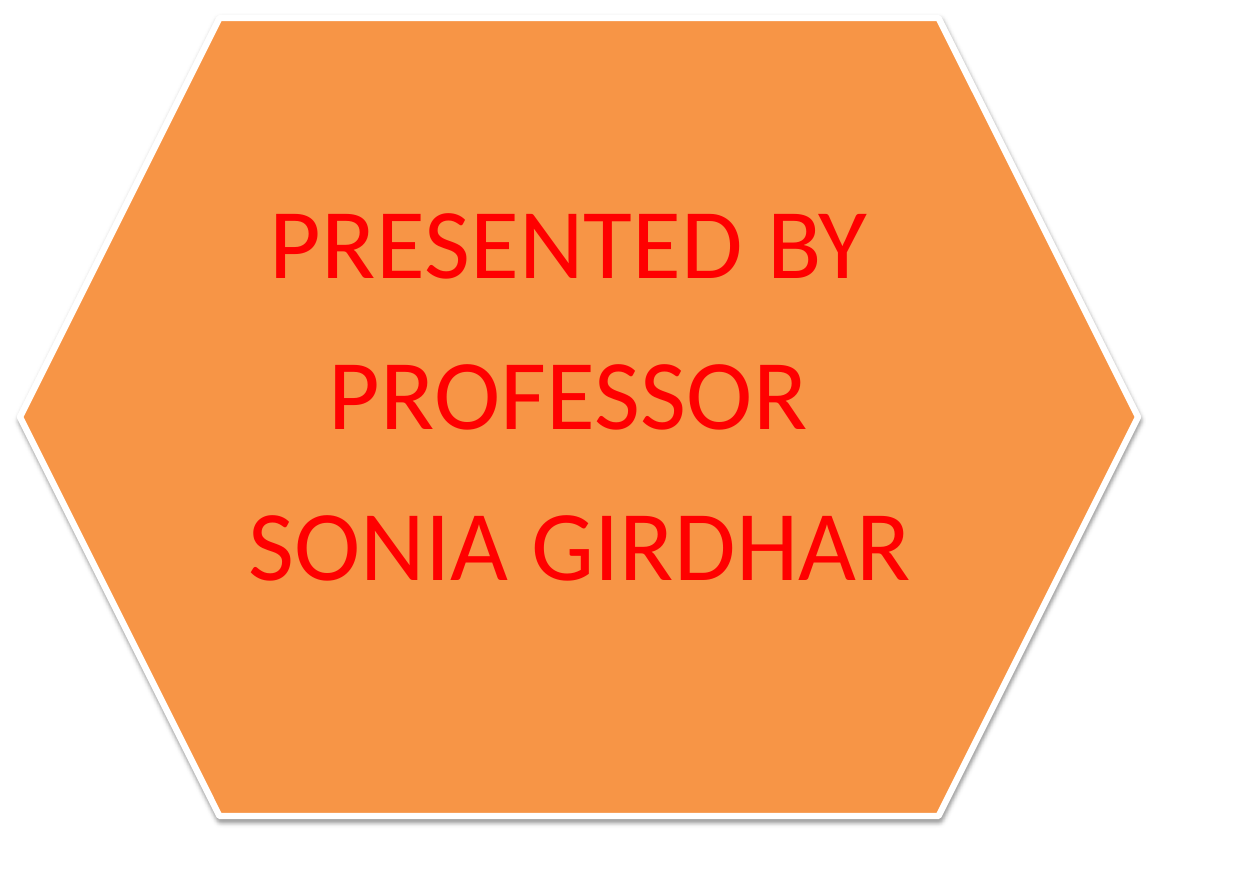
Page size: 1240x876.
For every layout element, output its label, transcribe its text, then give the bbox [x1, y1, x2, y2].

text_box [183, 142, 976, 692]
title PRESENTED BY PROFESSOR SONIA GIRDHAR [244, 134, 914, 601]
text_box [20, 18, 1139, 816]
text_box [12, 13, 1147, 829]
